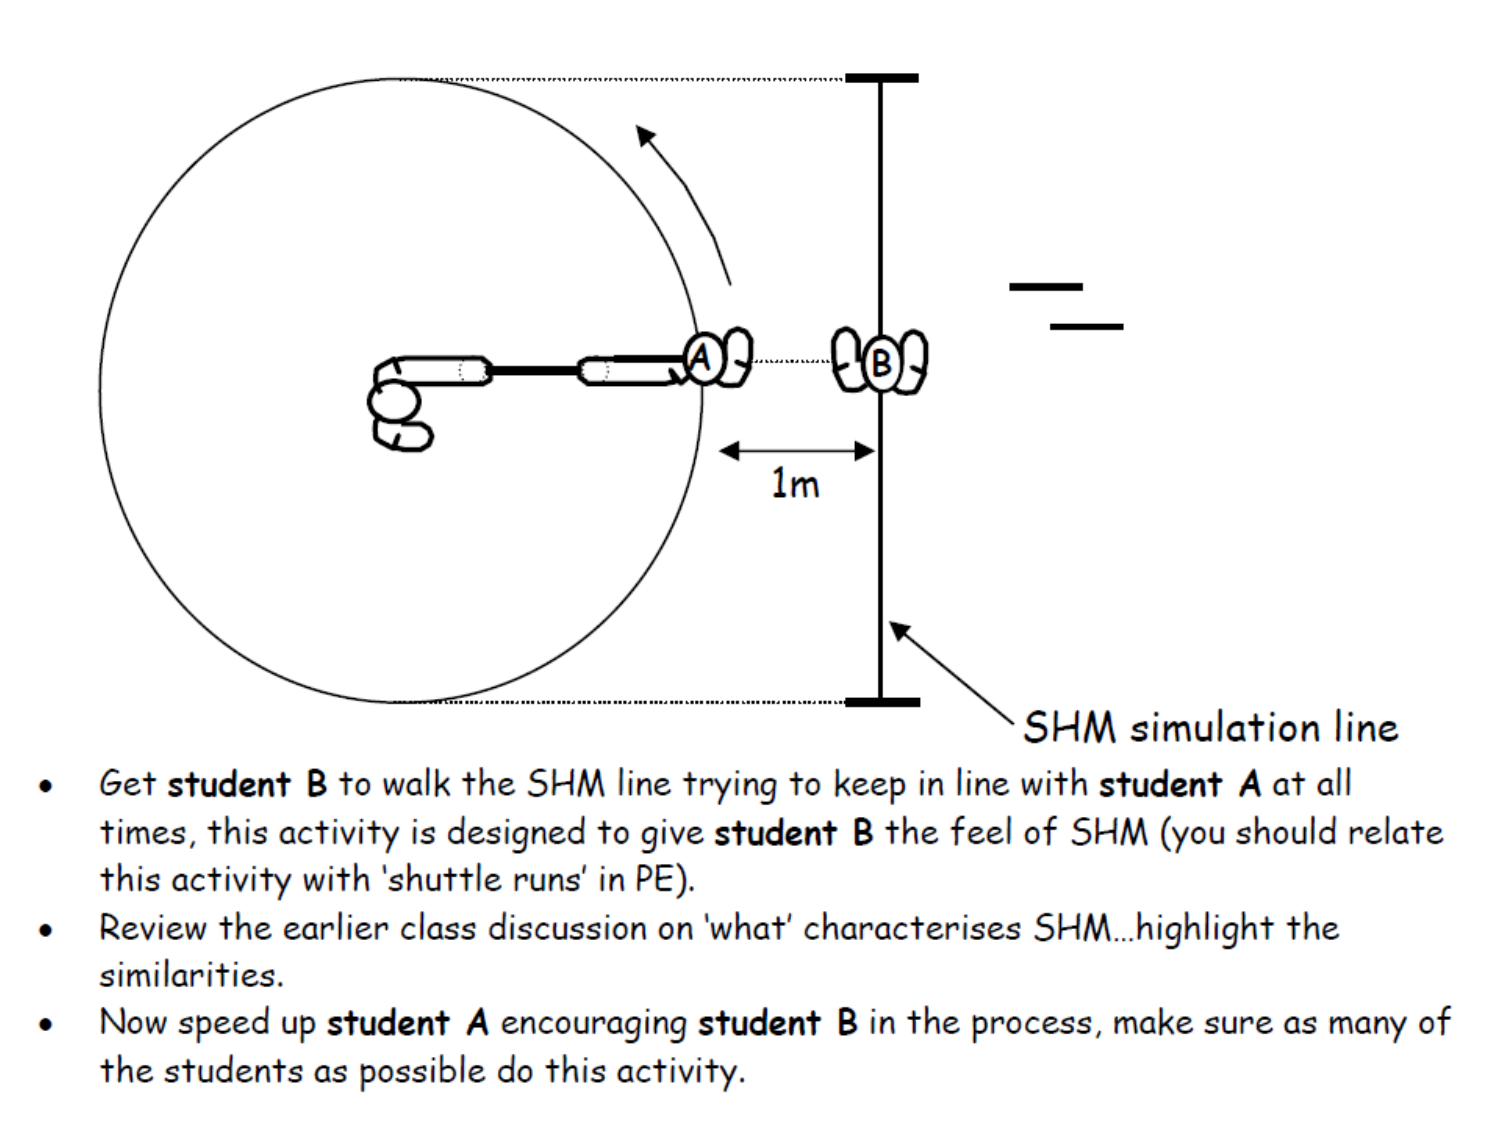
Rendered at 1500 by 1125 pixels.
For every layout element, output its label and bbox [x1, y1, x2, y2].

picture [31, 58, 1476, 1100]
